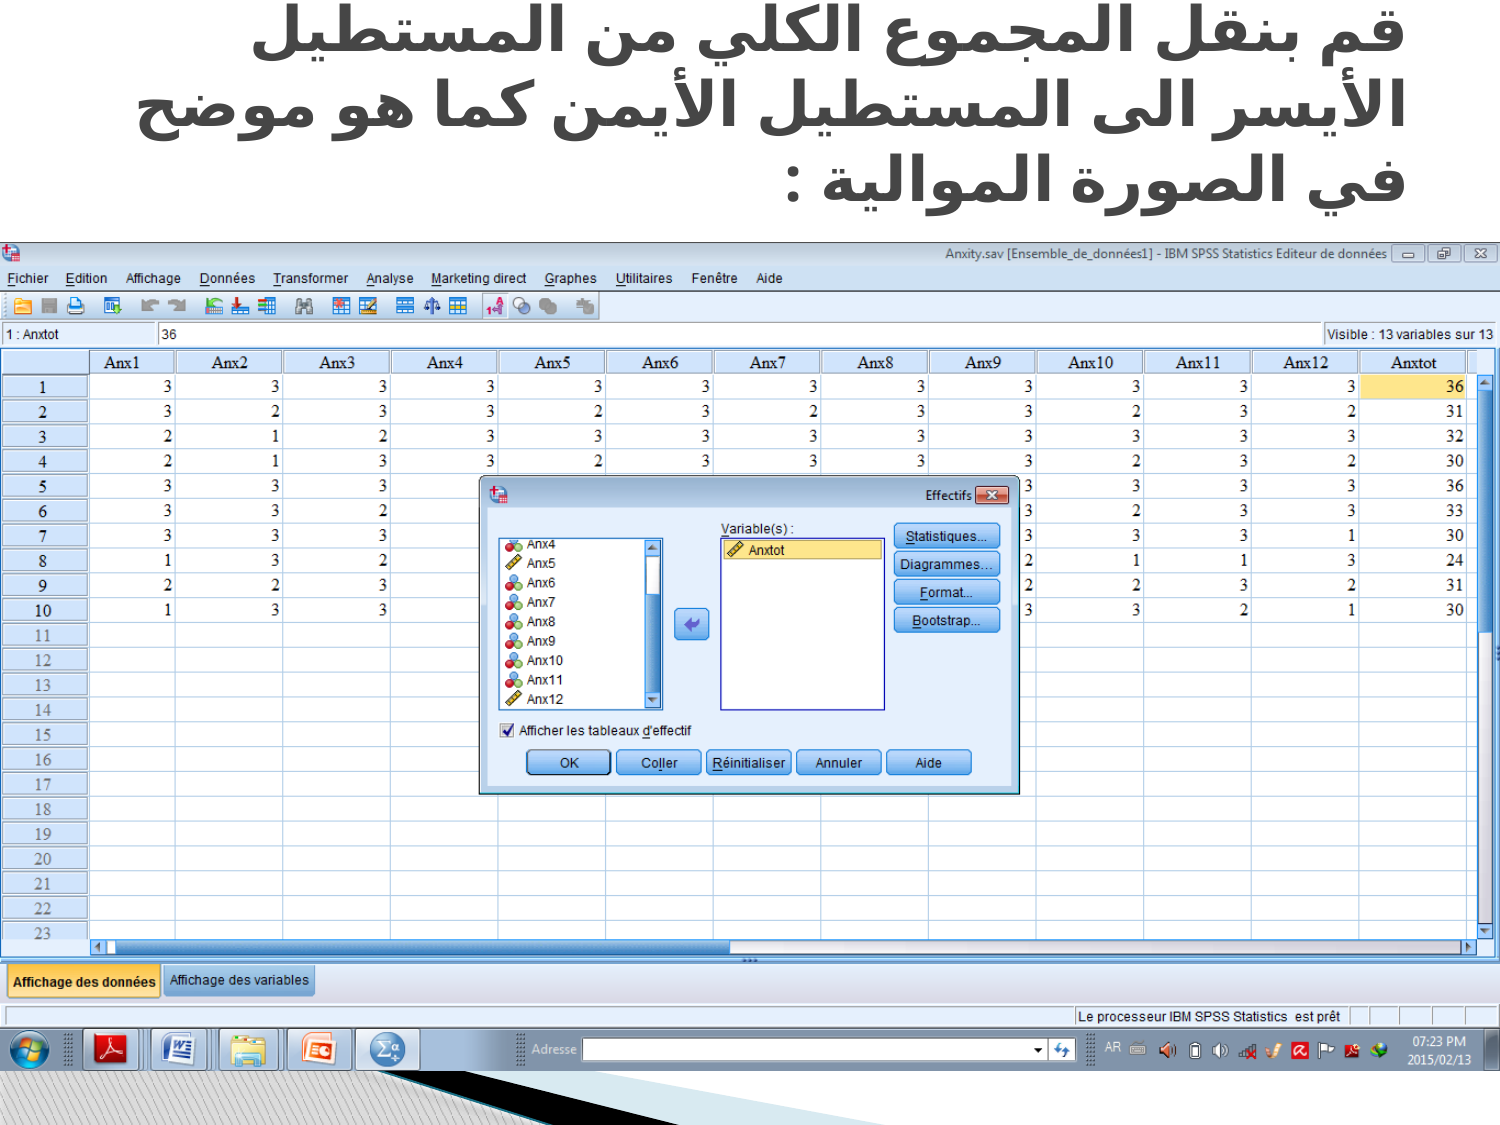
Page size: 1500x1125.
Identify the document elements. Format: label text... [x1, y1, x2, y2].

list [0, 242, 1500, 1071]
title قم بنقل المجموع الكلي من المستطيل الأيسر الى المستطيل الأيمن كما هو موضح في الصورة الموالية : [75, 45, 1425, 233]
